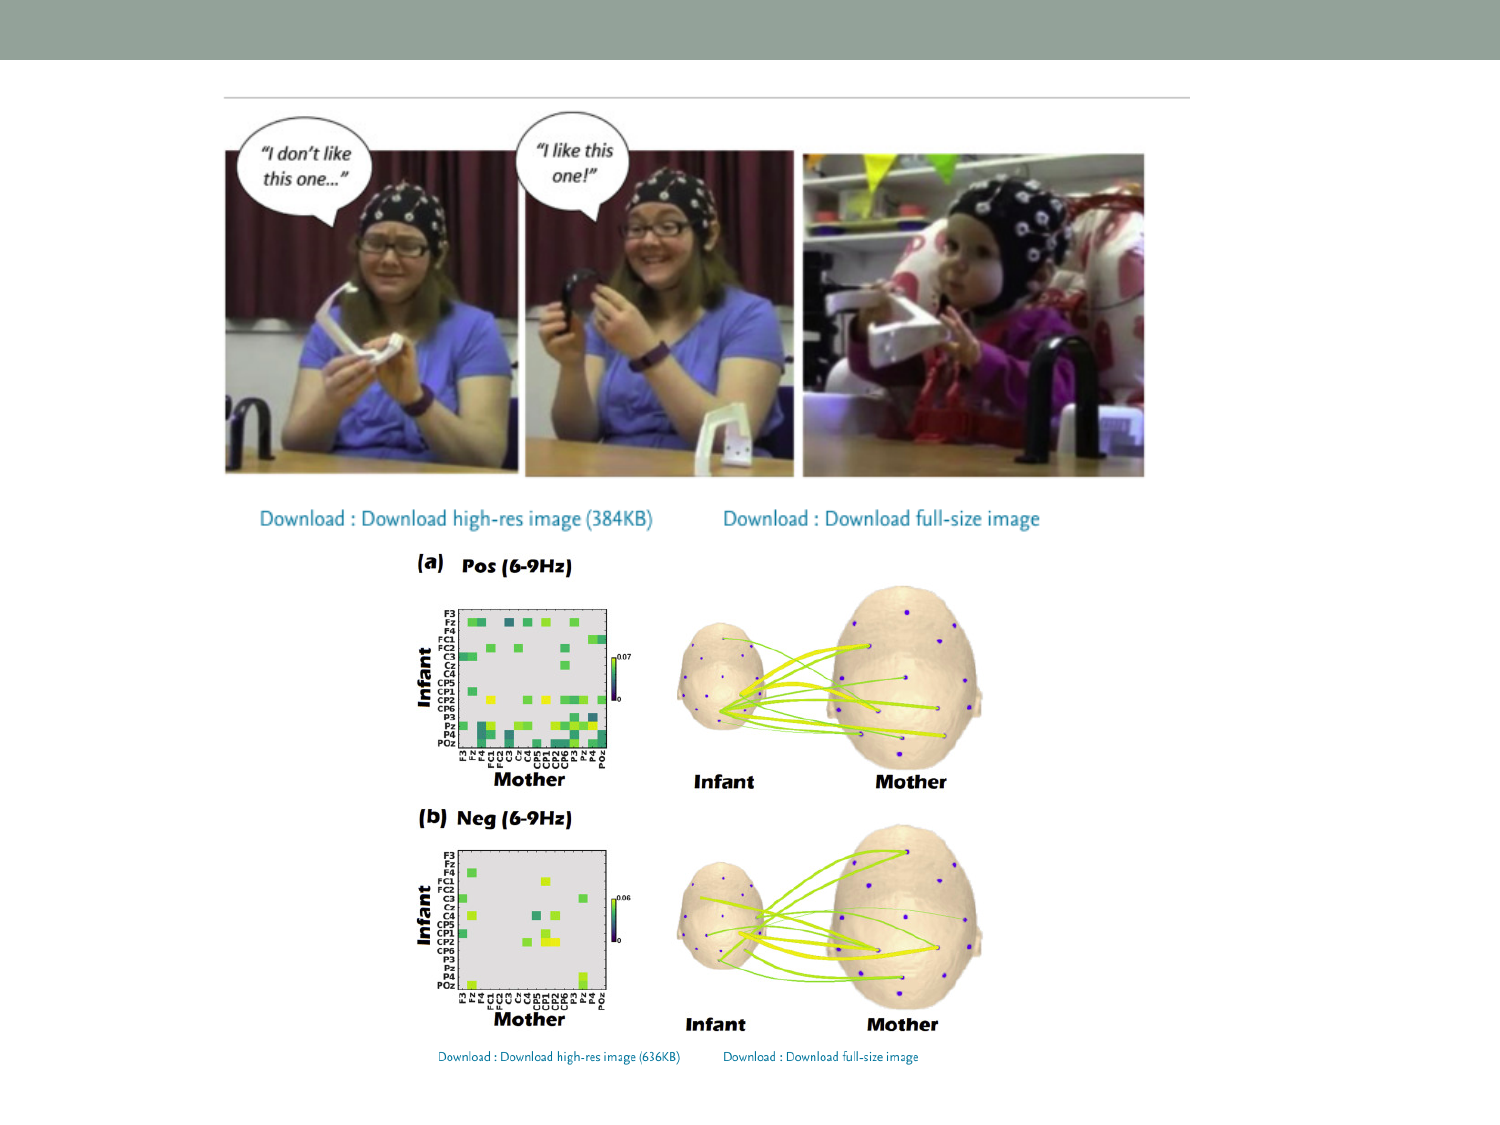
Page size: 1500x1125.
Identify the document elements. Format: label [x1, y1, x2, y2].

picture [205, 84, 1190, 551]
list [389, 558, 1006, 1081]
